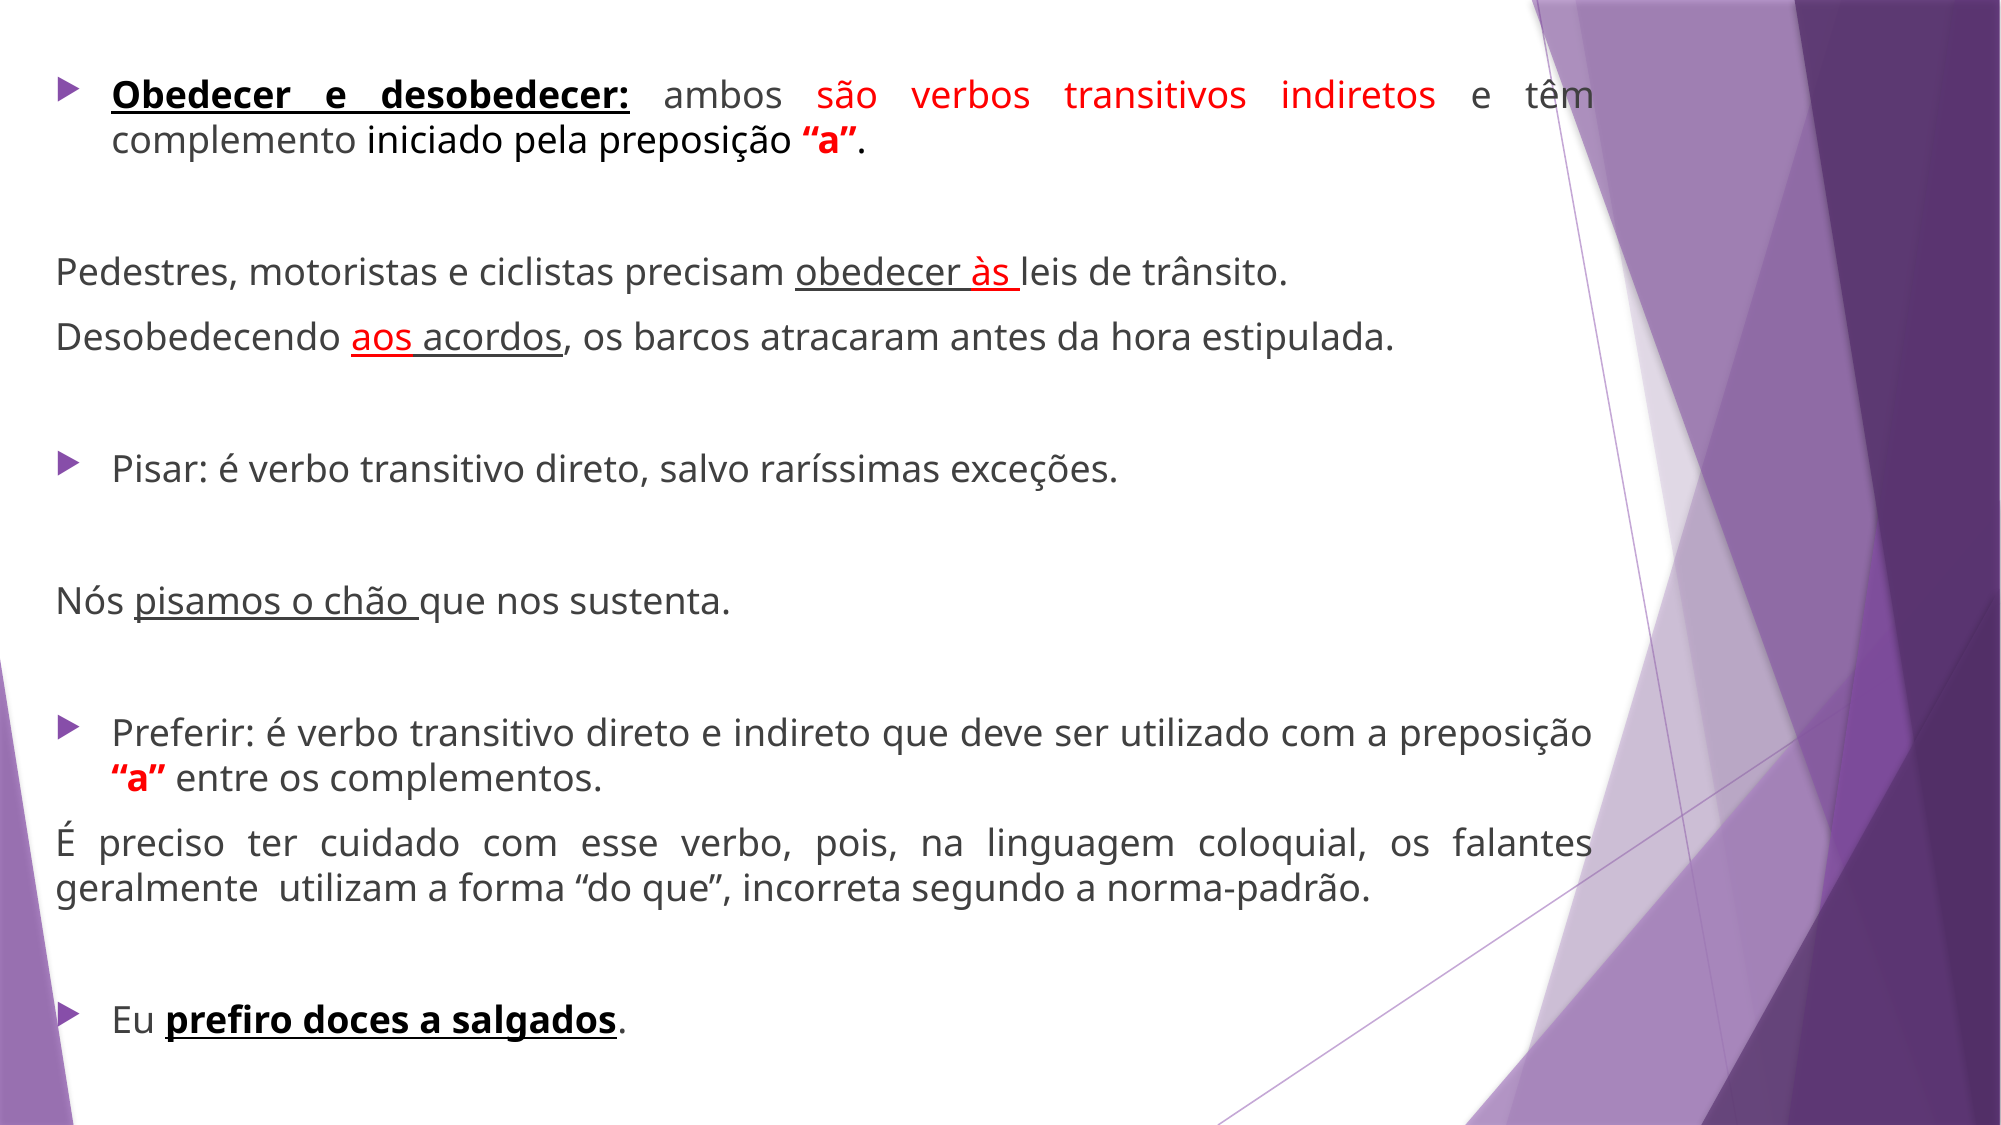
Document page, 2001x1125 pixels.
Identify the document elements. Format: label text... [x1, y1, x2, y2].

list Obedecer e desobedecer: ambos são verbos transitivos indiretos e têm complemento iniciado pela preposição “a”. Pedestres, motoristas e ciclistas precisam obedecer às leis de trânsito. Desobedecendo aos acordos, os barcos atracaram antes da hora estipulada. Pisar: é verbo transitivo direto, salvo raríssimas exceções. Nós pisamos o chão que nos sustenta. Preferir: é verbo transitivo direto e indireto que deve ser utilizado com a preposição “a” entre os complementos. É preciso ter cuidado com esse verbo, pois, na linguagem coloquial, os falantes geralmente utilizam a forma “do que”, incorreta segundo a norma-padrão. Eu prefiro doces a salgados. [40, 63, 1610, 1076]
